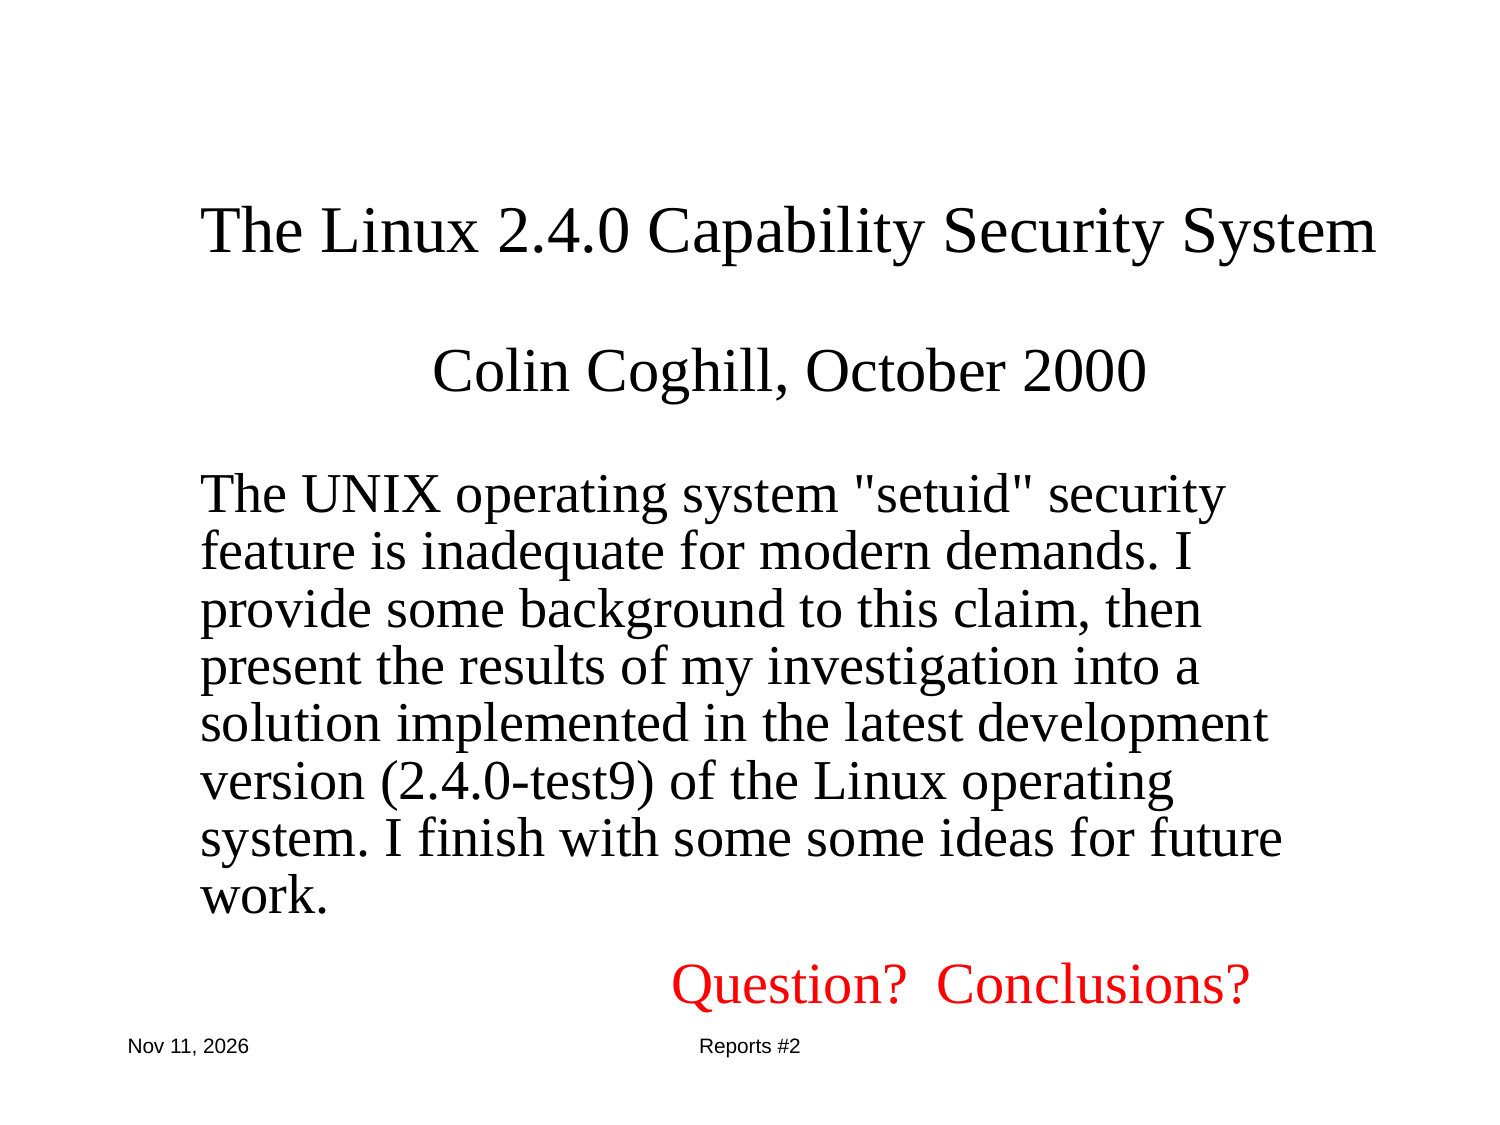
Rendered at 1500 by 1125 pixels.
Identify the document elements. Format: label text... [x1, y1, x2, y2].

footer Reports #2 [512, 1025, 988, 1100]
slide_number 22-Aug-16 [112, 1025, 425, 1100]
text_box The UNIX operating system "setuid" security feature is inadequate for modern demands. I provide some background to this claim, then present the results of my investigation into a solution implemented in the latest development version (2.4.0-test9) of the Linux operating system. I finish with some some ideas for future work. [199, 374, 1332, 1018]
title The Linux 2.4.0 Capability Security System [44, 118, 1500, 335]
text_box Colin Coghill, October 2000 [342, 340, 1238, 409]
text_box Question? Conclusions? [575, 937, 1349, 1023]
